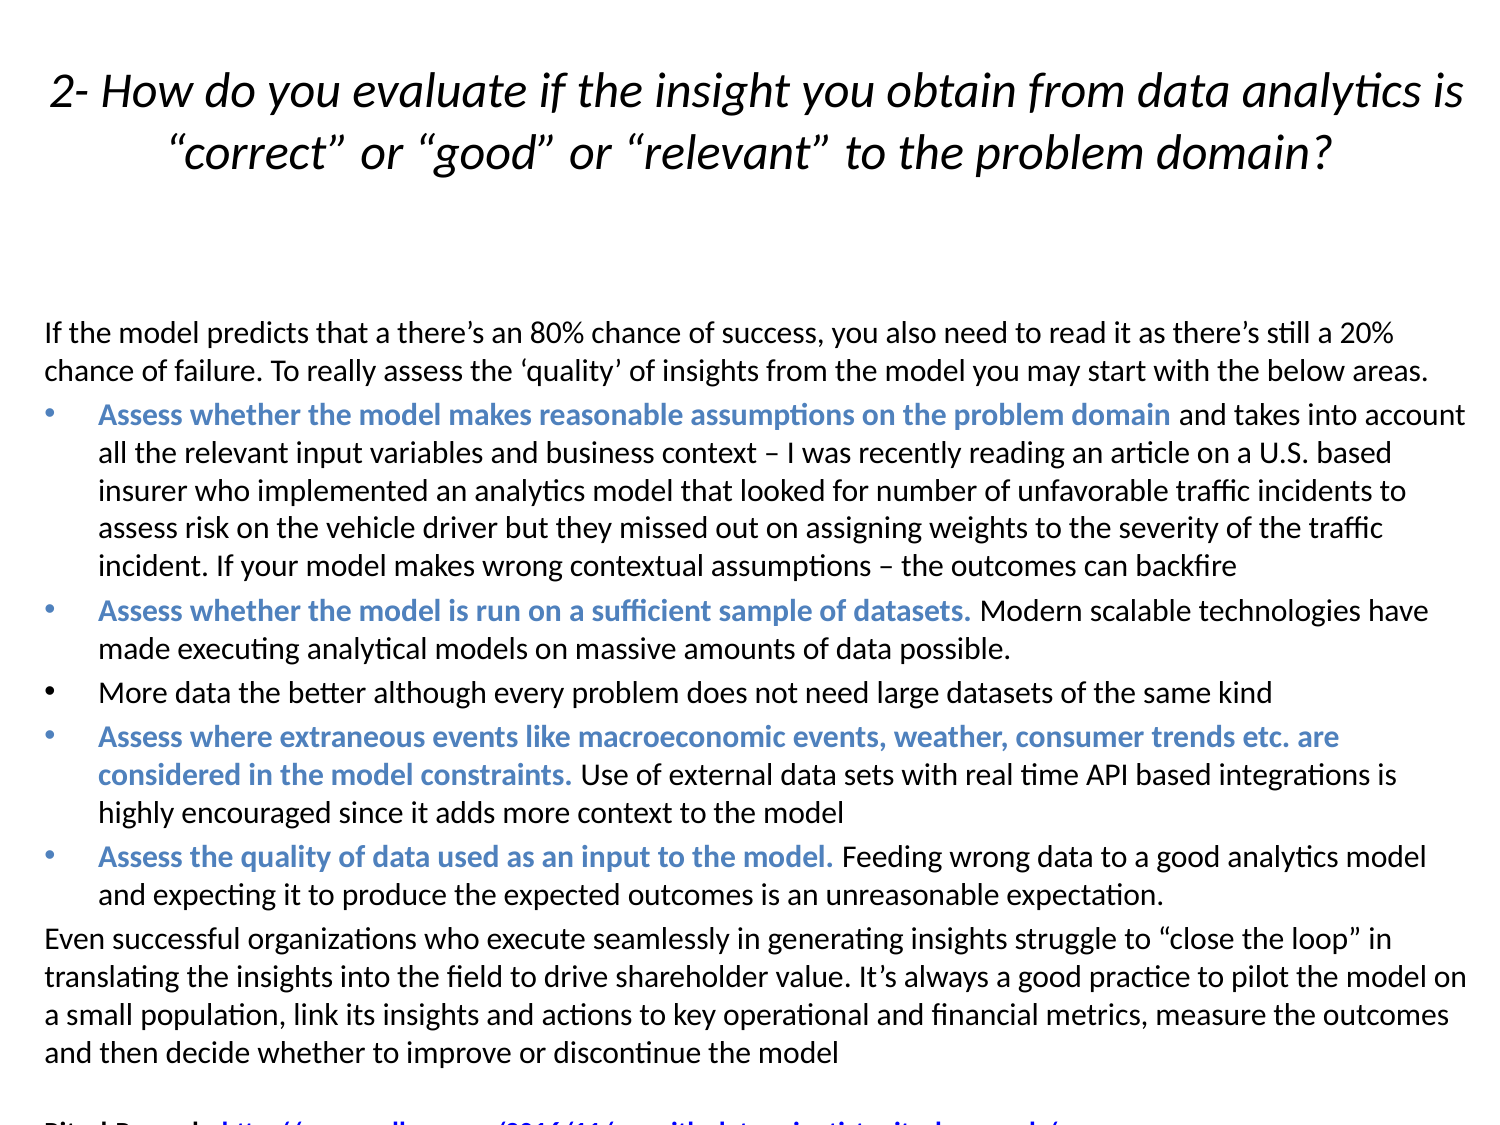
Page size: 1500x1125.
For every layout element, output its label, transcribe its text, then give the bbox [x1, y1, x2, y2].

list If the model predicts that a there’s an 80% chance of success, you also need to read it as there’s still a 20% chance of failure. To really assess the ‘quality’ of insights from the model you may start with the below areas. Assess whether the model makes reasonable assumptions on the problem domain and takes into account all the relevant input variables and business context – I was recently reading an article on a U.S. based insurer who implemented an analytics model that looked for number of unfavorable traffic incidents to assess risk on the vehicle driver but they missed out on assigning weights to the severity of the traffic incident. If your model makes wrong contextual assumptions – the outcomes can backfire Assess whether the model is run on a sufficient sample of datasets. Modern scalable technologies have made executing analytical models on massive amounts of data possible. More data the better although every problem does not need large datasets of the same kind Assess where extraneous events like macroeconomic events, weather, consumer trends etc. are considered in the model constraints. Use of external data sets with real time API based integrations is highly encouraged since it adds more context to the model Assess the quality of data used as an input to the model. Feeding wrong data to a good analytics model and expecting it to produce the expected outcomes is an unreasonable expectation. Even successful organizations who execute seamlessly in generating insights struggle to “close the loop” in translating the insights into the field to drive shareholder value. It’s always a good practice to pilot the model on a small population, link its insights and actions to key operational and financial metrics, measure the outcomes and then decide whether to improve or discontinue the model RiteshRamesh: http://www.odbms.org/2016/11/qa-with-data-scientists-ritesh-ramesh/ [29, 259, 1495, 1125]
title 2- How do you evaluate if the insight you obtain from data analytics is “correct” or “good” or “relevant” to the problem domain? [0, 19, 1500, 207]
